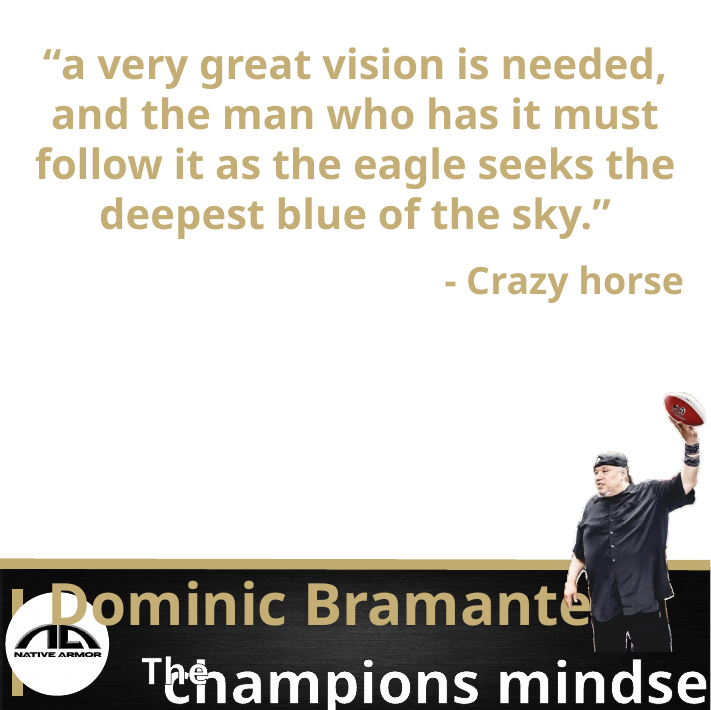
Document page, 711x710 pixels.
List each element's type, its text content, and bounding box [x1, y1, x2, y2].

text_box - Crazy horse [429, 249, 700, 310]
picture [0, 391, 711, 710]
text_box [125, 637, 711, 710]
text_box “a very great vision is needed, and the man who has it must follow it as the eagle seeks the deepest blue of the sky.” [7, 30, 703, 246]
